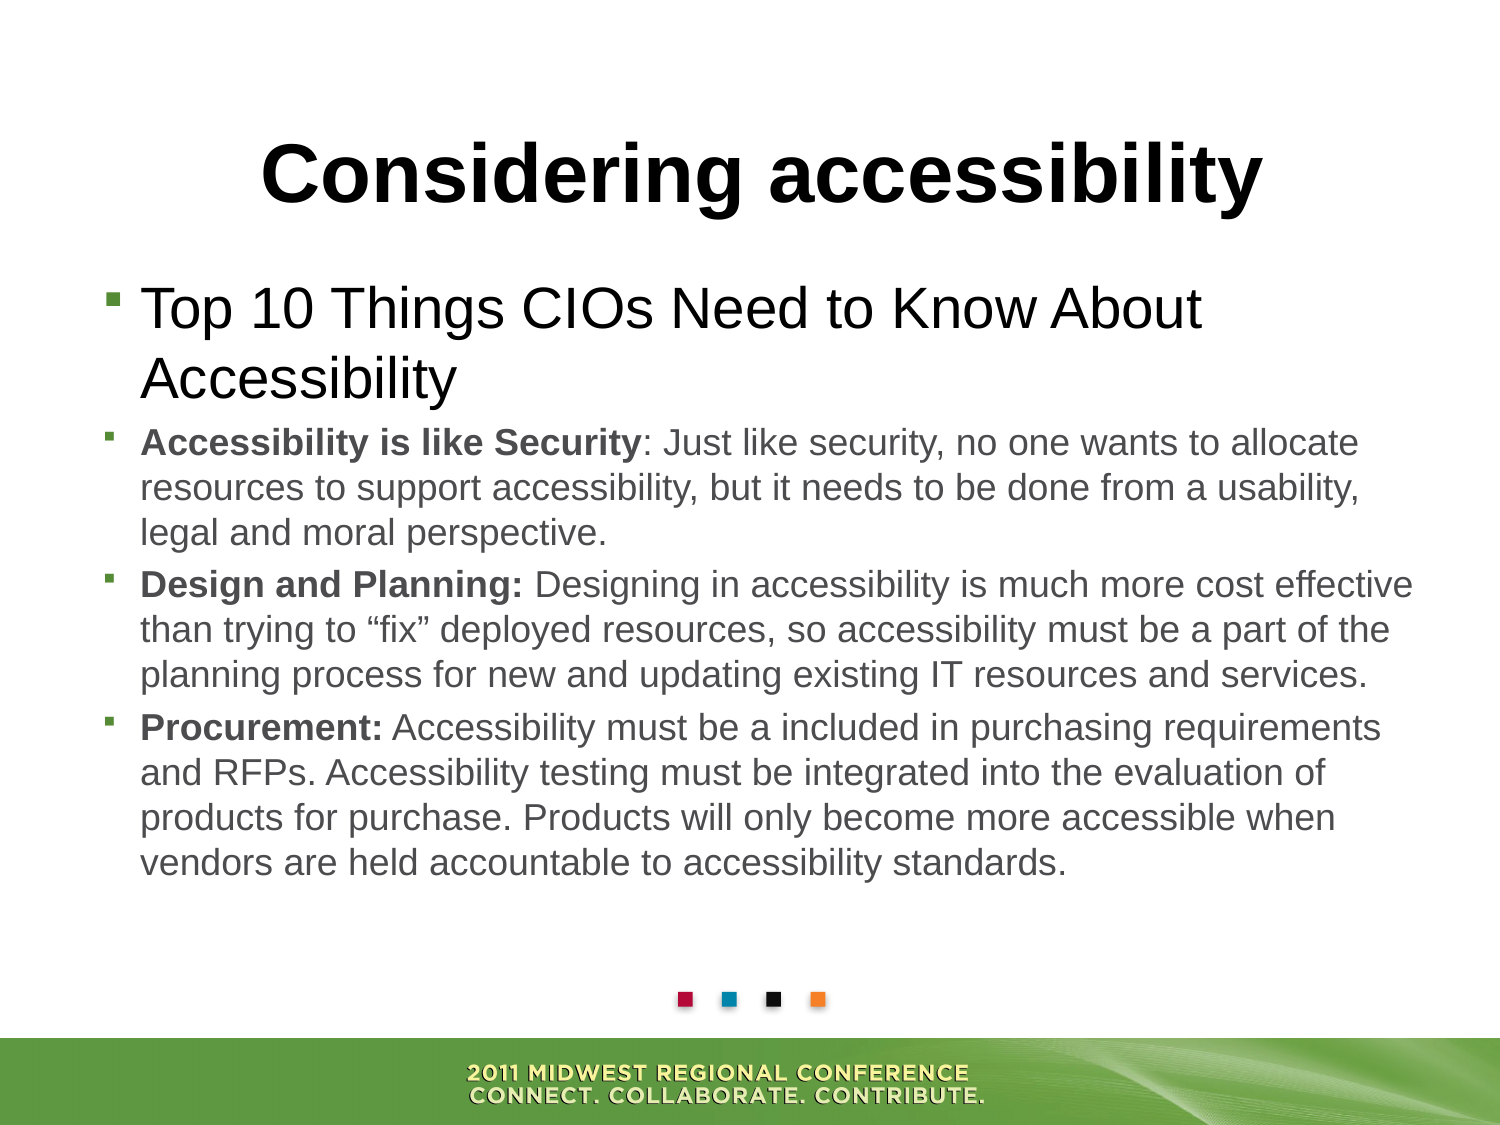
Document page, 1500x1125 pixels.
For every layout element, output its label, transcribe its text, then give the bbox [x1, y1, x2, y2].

title Considering accessibility [75, 75, 1450, 263]
picture [0, 1038, 1500, 1125]
list Top 10 Things CIOs Need to Know About Accessibility Accessibility is like Security: Just like security, no one wants to allocate resources to support accessibility, but it needs to be done from a usability, legal and moral perspective. Design and Planning: Designing in accessibility is much more cost effective than trying to “fix” deployed resources, so accessibility must be a part of the planning process for new and updating existing IT resources and services. Procurement: Accessibility must be a included in purchasing requirements and RFPs. Accessibility testing must be integrated into the evaluation of products for purchase. Products will only become more accessible when vendors are held accountable to accessibility standards. [87, 262, 1438, 1006]
